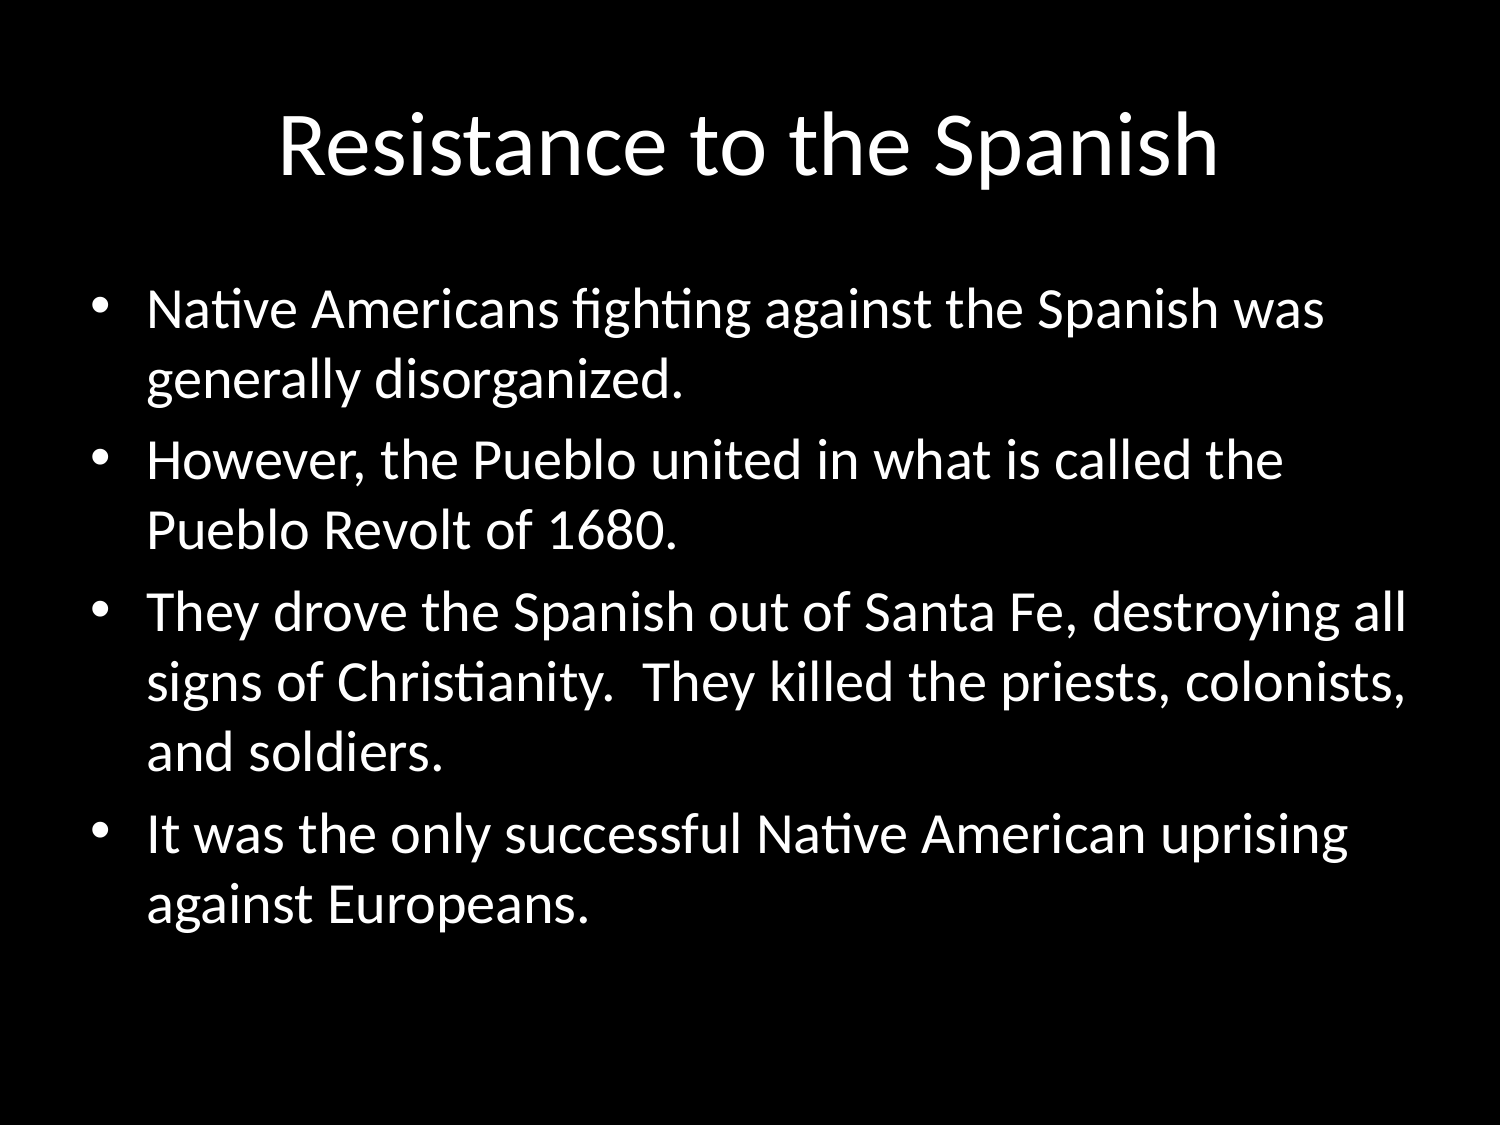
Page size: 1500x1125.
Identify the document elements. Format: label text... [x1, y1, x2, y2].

title Resistance to the Spanish [75, 45, 1425, 233]
list Native Americans fighting against the Spanish was generally disorganized. However, the Pueblo united in what is called the Pueblo Revolt of 1680. They drove the Spanish out of Santa Fe, destroying all signs of Christianity. They killed the priests, colonists, and soldiers. It was the only successful Native American uprising against Europeans. [75, 262, 1425, 1005]
